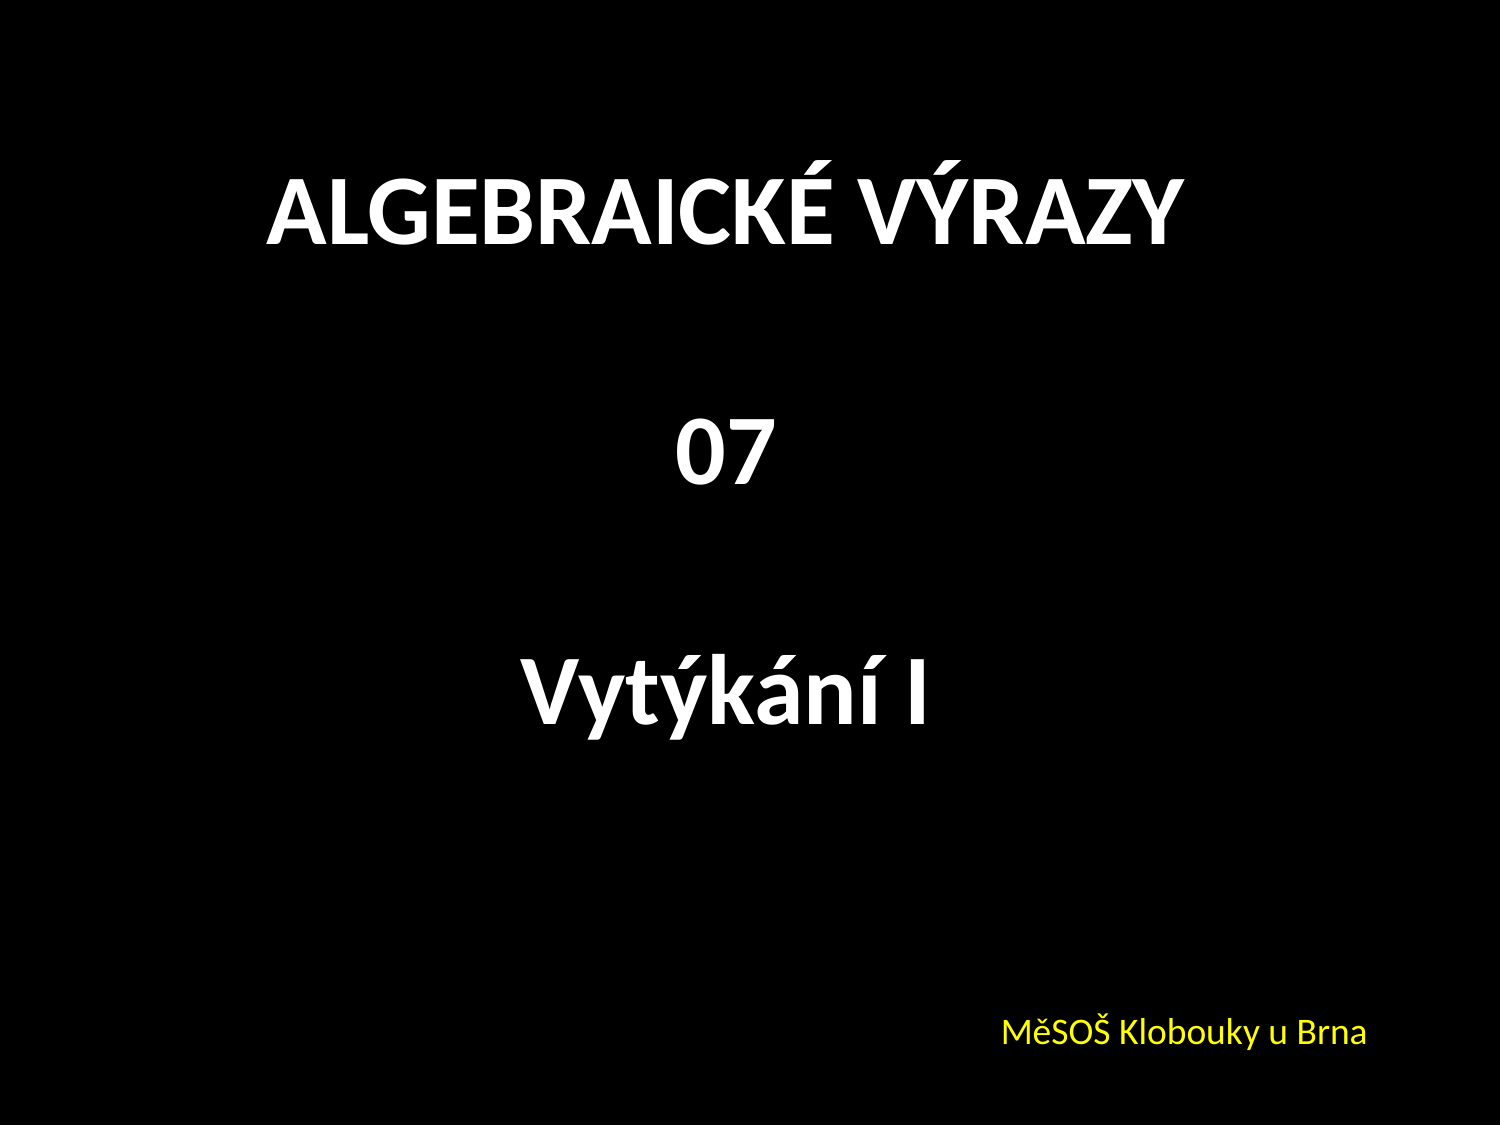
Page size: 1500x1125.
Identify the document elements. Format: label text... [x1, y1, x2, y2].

text_box MěSOŠ Klobouky u Brna [986, 999, 1424, 1060]
text_box ALGEBRAICKÉ VÝRAZY 07 Vytýkání I [194, 137, 1258, 872]
